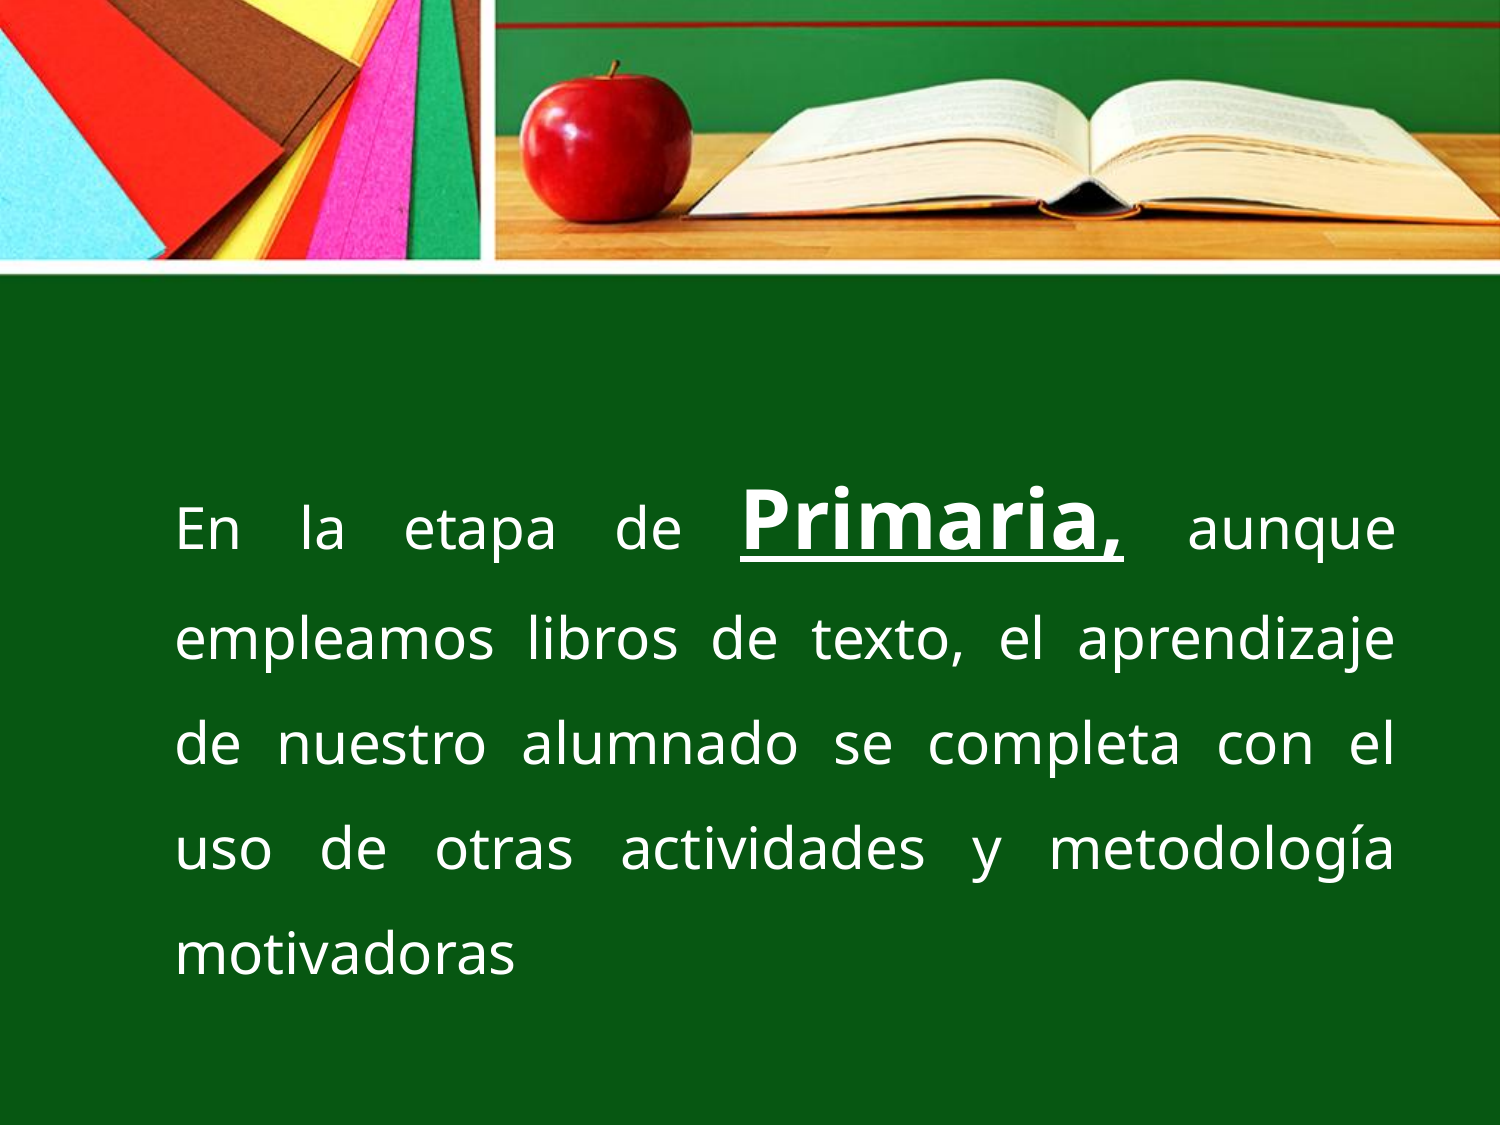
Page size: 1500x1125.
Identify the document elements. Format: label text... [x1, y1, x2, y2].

picture [0, 0, 1500, 1125]
text_box En la etapa de Primaria, aunque empleamos libros de texto, el aprendizaje de nuestro alumnado se completa con el uso de otras actividades y metodología motivadoras [159, 408, 1412, 1070]
